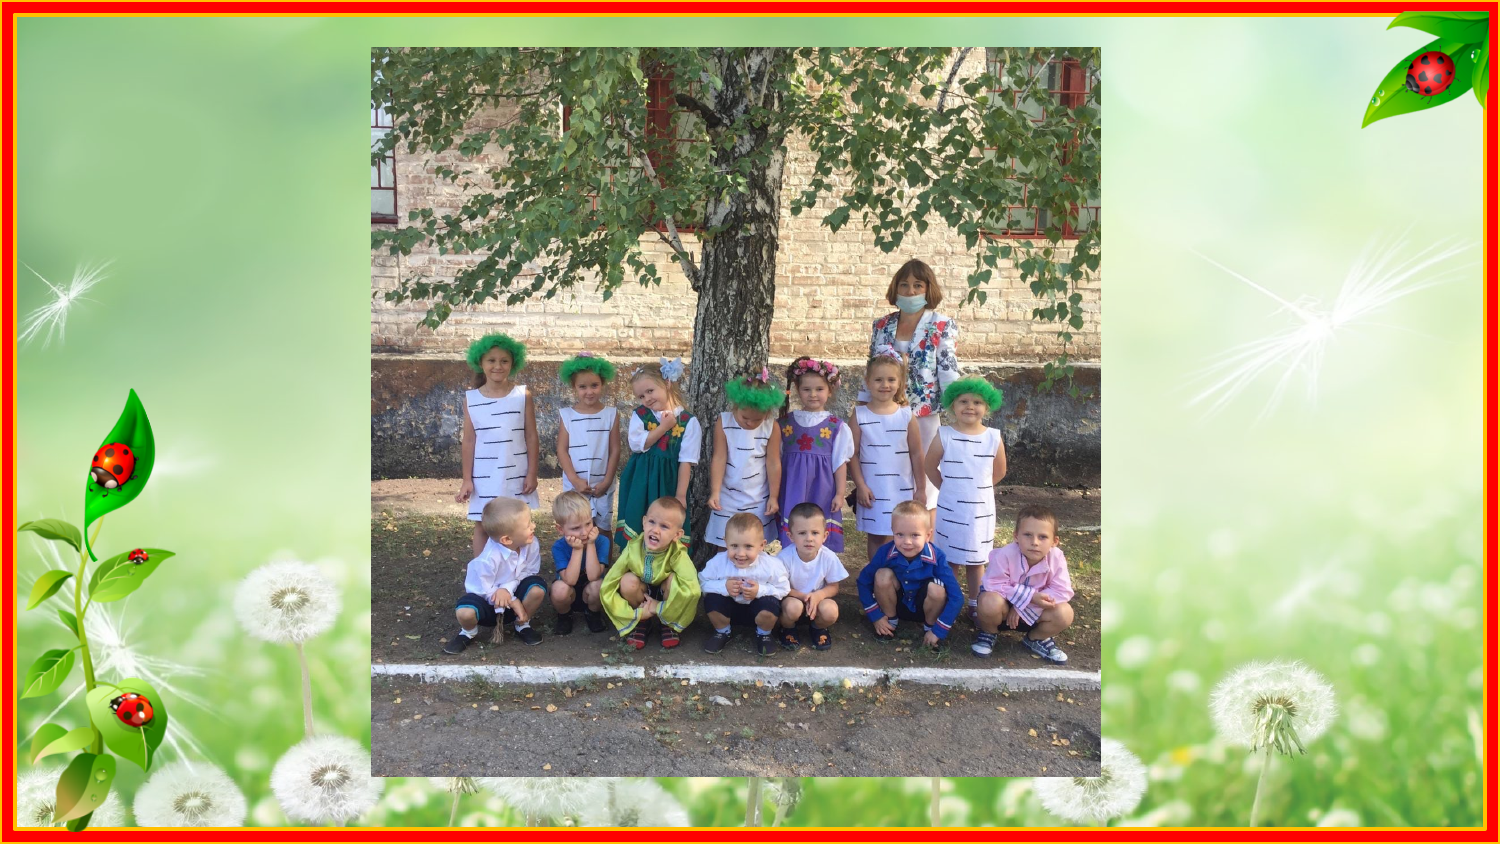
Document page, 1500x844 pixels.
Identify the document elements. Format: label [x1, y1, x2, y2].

picture [17, 387, 187, 832]
picture [1362, 12, 1488, 129]
picture [371, 47, 1102, 778]
